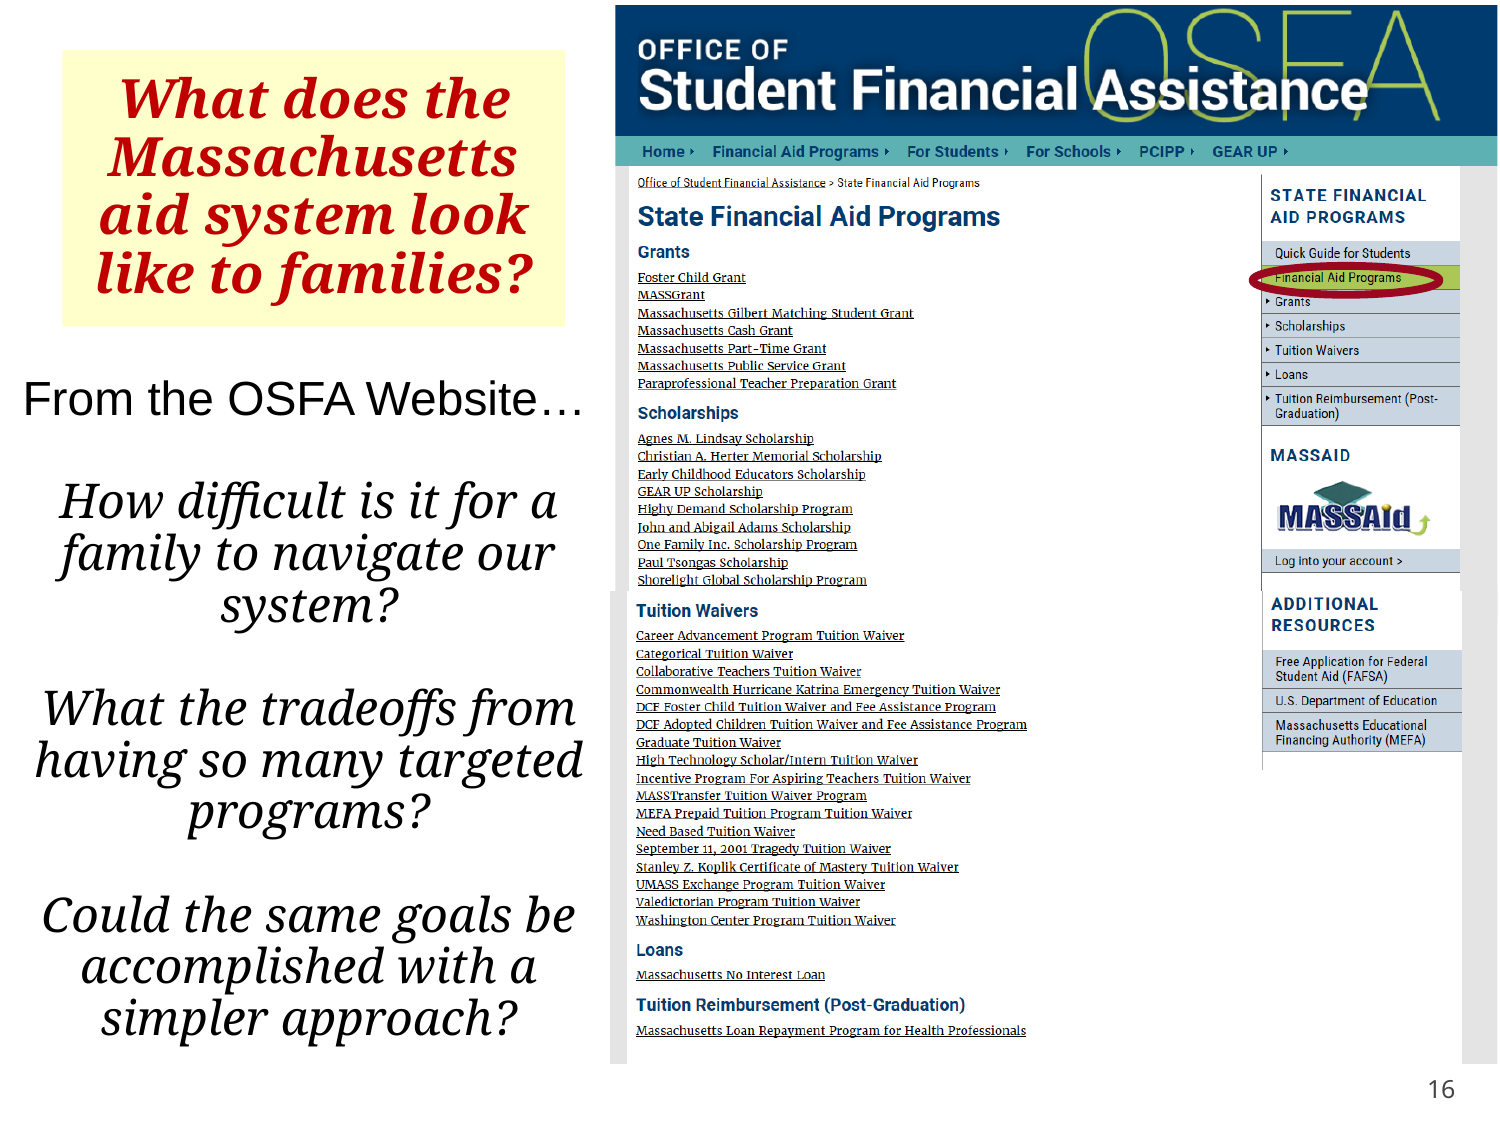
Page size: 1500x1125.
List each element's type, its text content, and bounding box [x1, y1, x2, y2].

text_box What does the Massachusetts aid system look like to families? [62, 50, 566, 327]
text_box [610, 5, 1498, 1064]
text_box From the OSFA Website… How difficult is it for a family to navigate our system? What the tradeoffs from having so many targeted programs? Could the same goals be accomplished with a simpler approach? [7, 366, 604, 1054]
